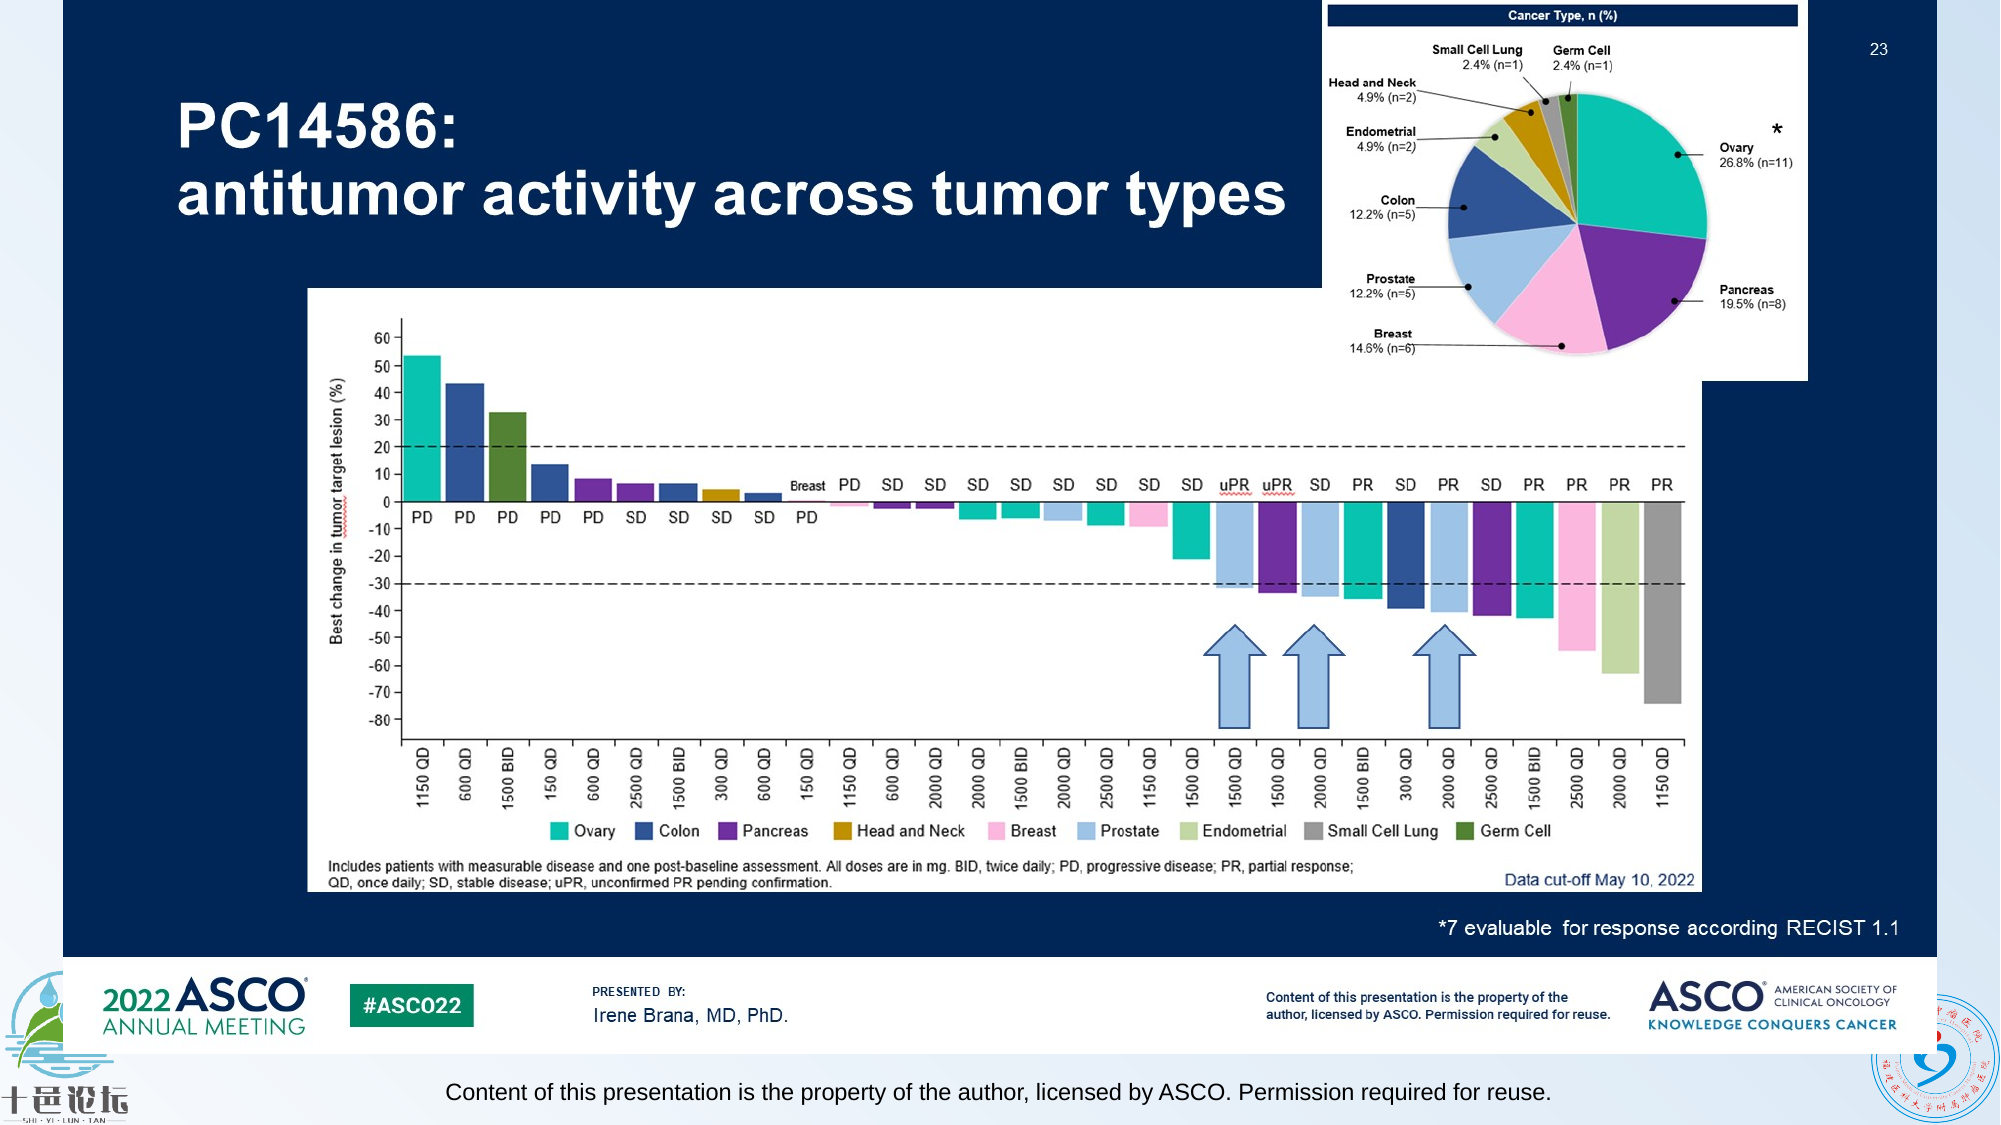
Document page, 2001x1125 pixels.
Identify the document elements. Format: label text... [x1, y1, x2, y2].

picture [0, 0, 2000, 1123]
picture [1948, 994, 2000, 1046]
picture [1948, 1071, 2000, 1123]
text_box Content of this presentation is the property of the author, licensed by ASCO. Permission required for reuse. [59, 1060, 1938, 1120]
